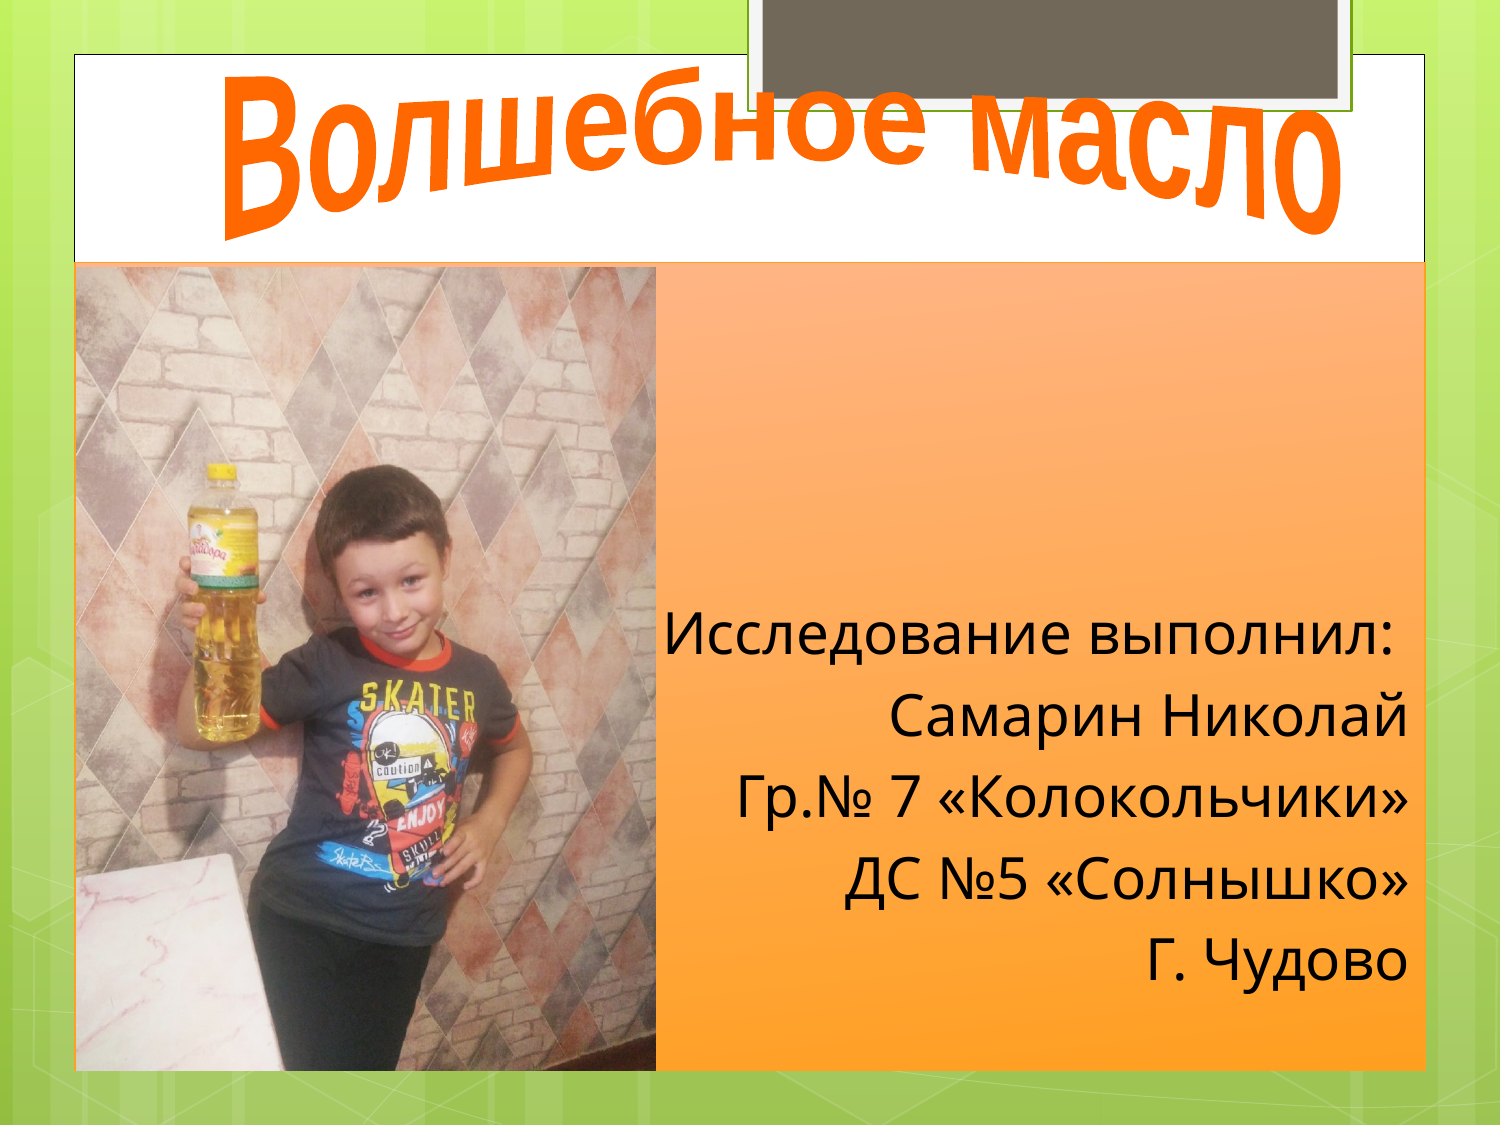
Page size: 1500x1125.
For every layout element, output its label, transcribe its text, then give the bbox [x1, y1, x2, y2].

list Исследование выполнил: Самарин Николай Гр.№ 7 «Колокольчики» ДС №5 «Солнышко» Г. Чудово [74, 262, 1426, 1071]
picture [76, 267, 656, 1071]
